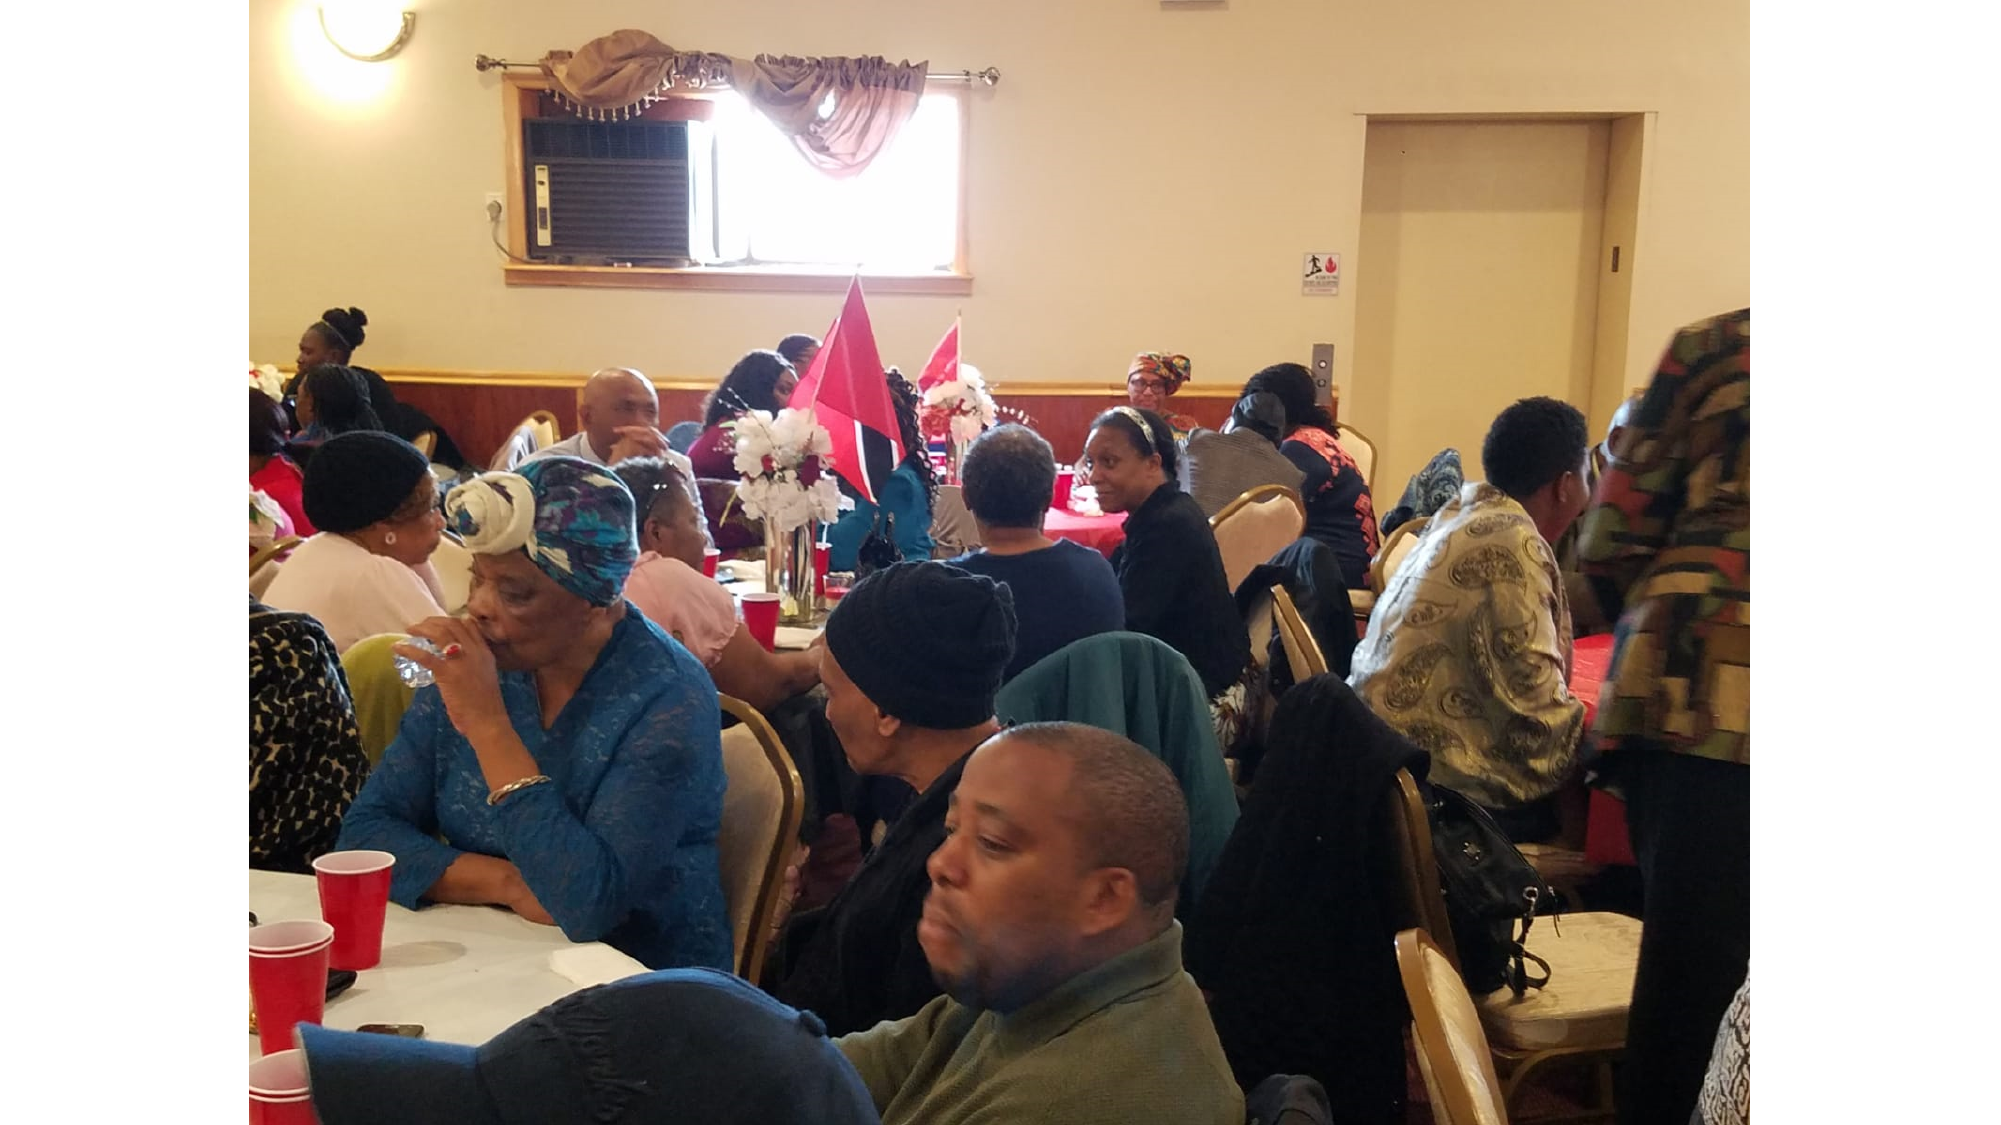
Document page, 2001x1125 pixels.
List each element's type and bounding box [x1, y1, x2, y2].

picture [249, 0, 1750, 1125]
